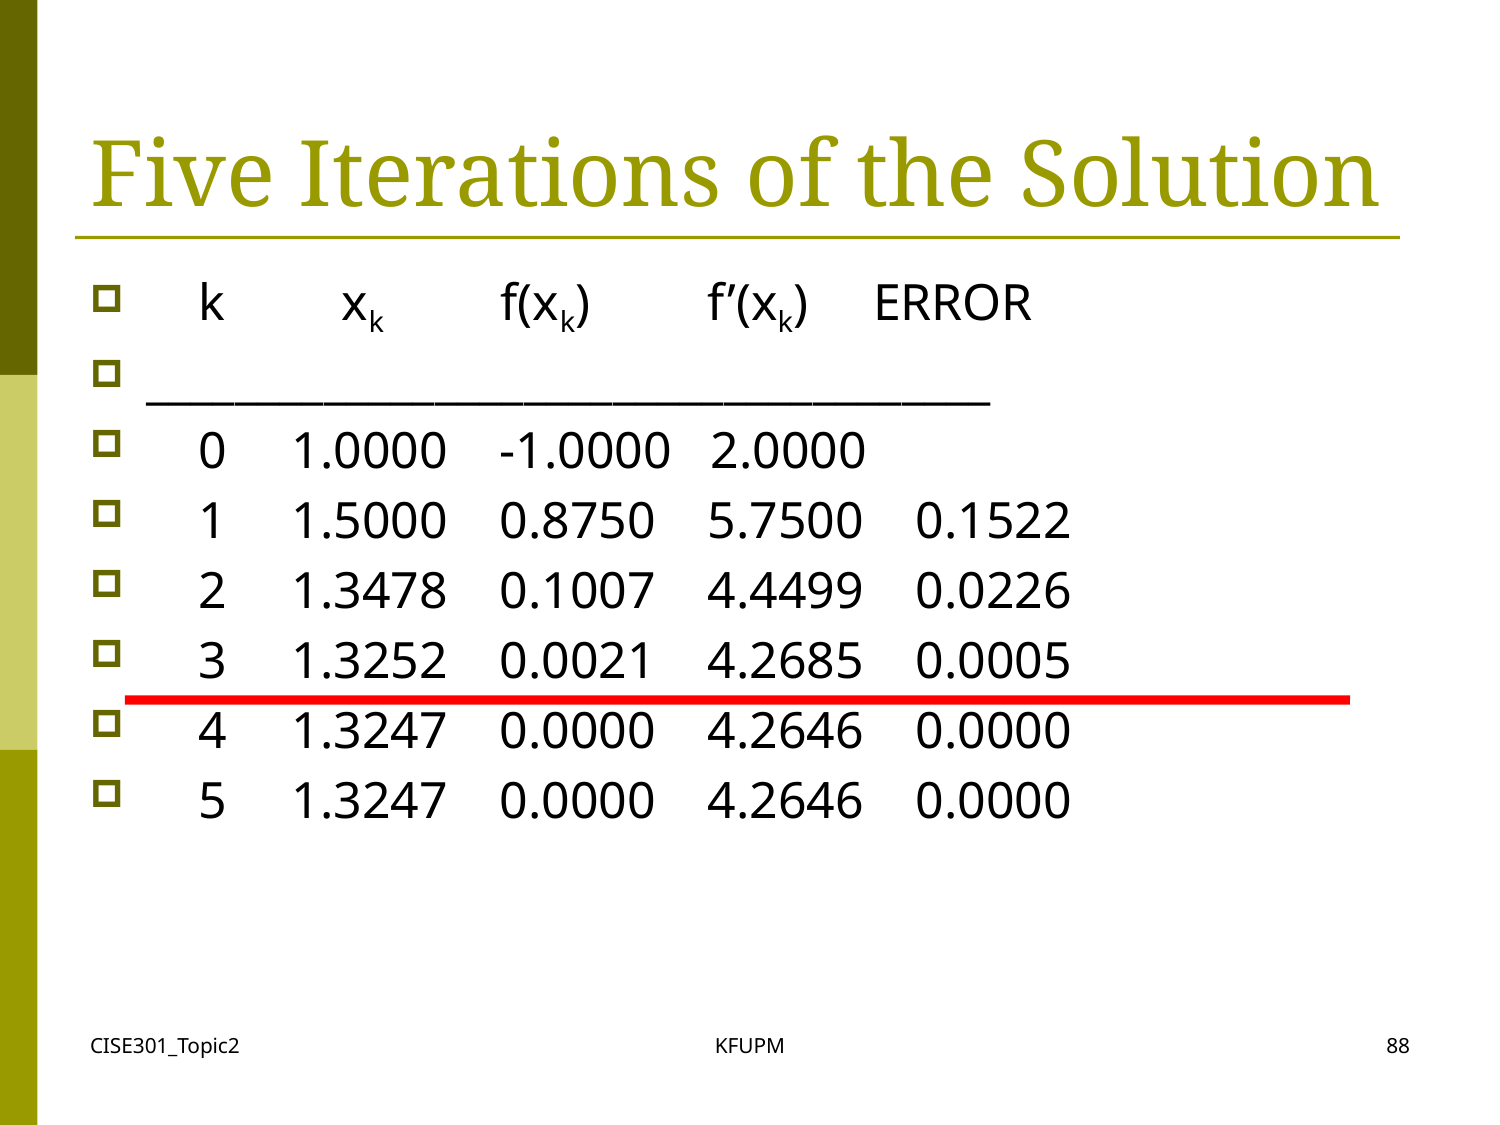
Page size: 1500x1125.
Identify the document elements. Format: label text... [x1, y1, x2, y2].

footer KFUPM [512, 1024, 988, 1101]
slide_number CISE301_Topic2 [74, 1024, 426, 1101]
title Five Iterations of the Solution [74, 45, 1426, 233]
slide_number 88 [1074, 1024, 1426, 1101]
list k xk f(xk) f’(xk) ERROR ______________________________________ 0 1.0000 -1.0000 2.0000 1 1.5000 0.8750 5.7500 0.1522 2 1.3478 0.1007 4.4499 0.0226 3 1.3252 0.0021 4.2685 0.0005 4 1.3247 0.0000 4.2646 0.0000 5 1.3247 0.0000 4.2646 0.0000 [74, 262, 1426, 1006]
